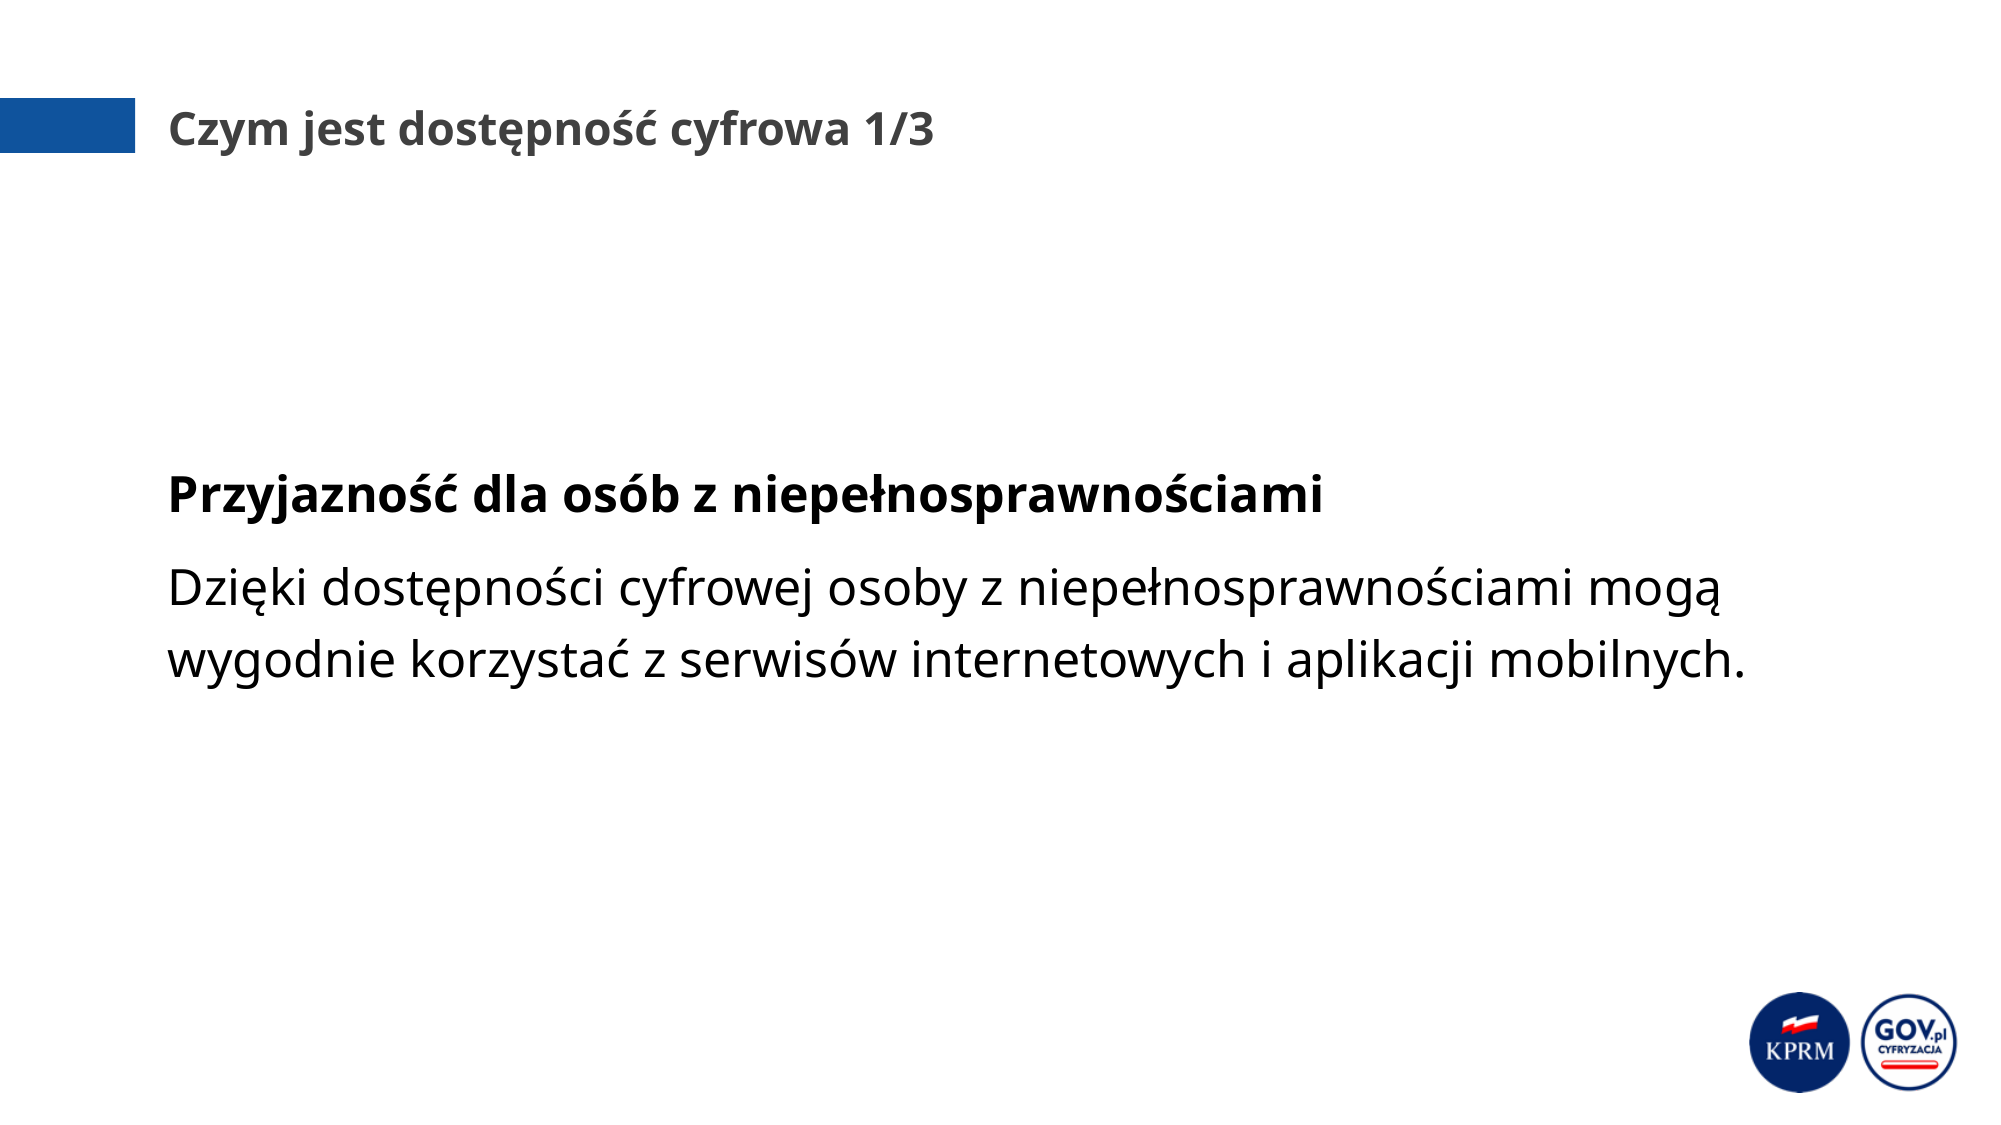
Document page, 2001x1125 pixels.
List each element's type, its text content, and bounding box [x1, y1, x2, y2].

list Przyjazność dla osób z niepełnosprawnościami Dzięki dostępności cyfrowej osoby z niepełnosprawnościami mogą wygodnie korzystać z serwisów internetowych i aplikacji mobilnych. [152, 443, 1902, 853]
title Czym jest dostępność cyfrowa 1/3 [152, 98, 1886, 211]
picture [1749, 984, 1967, 1101]
